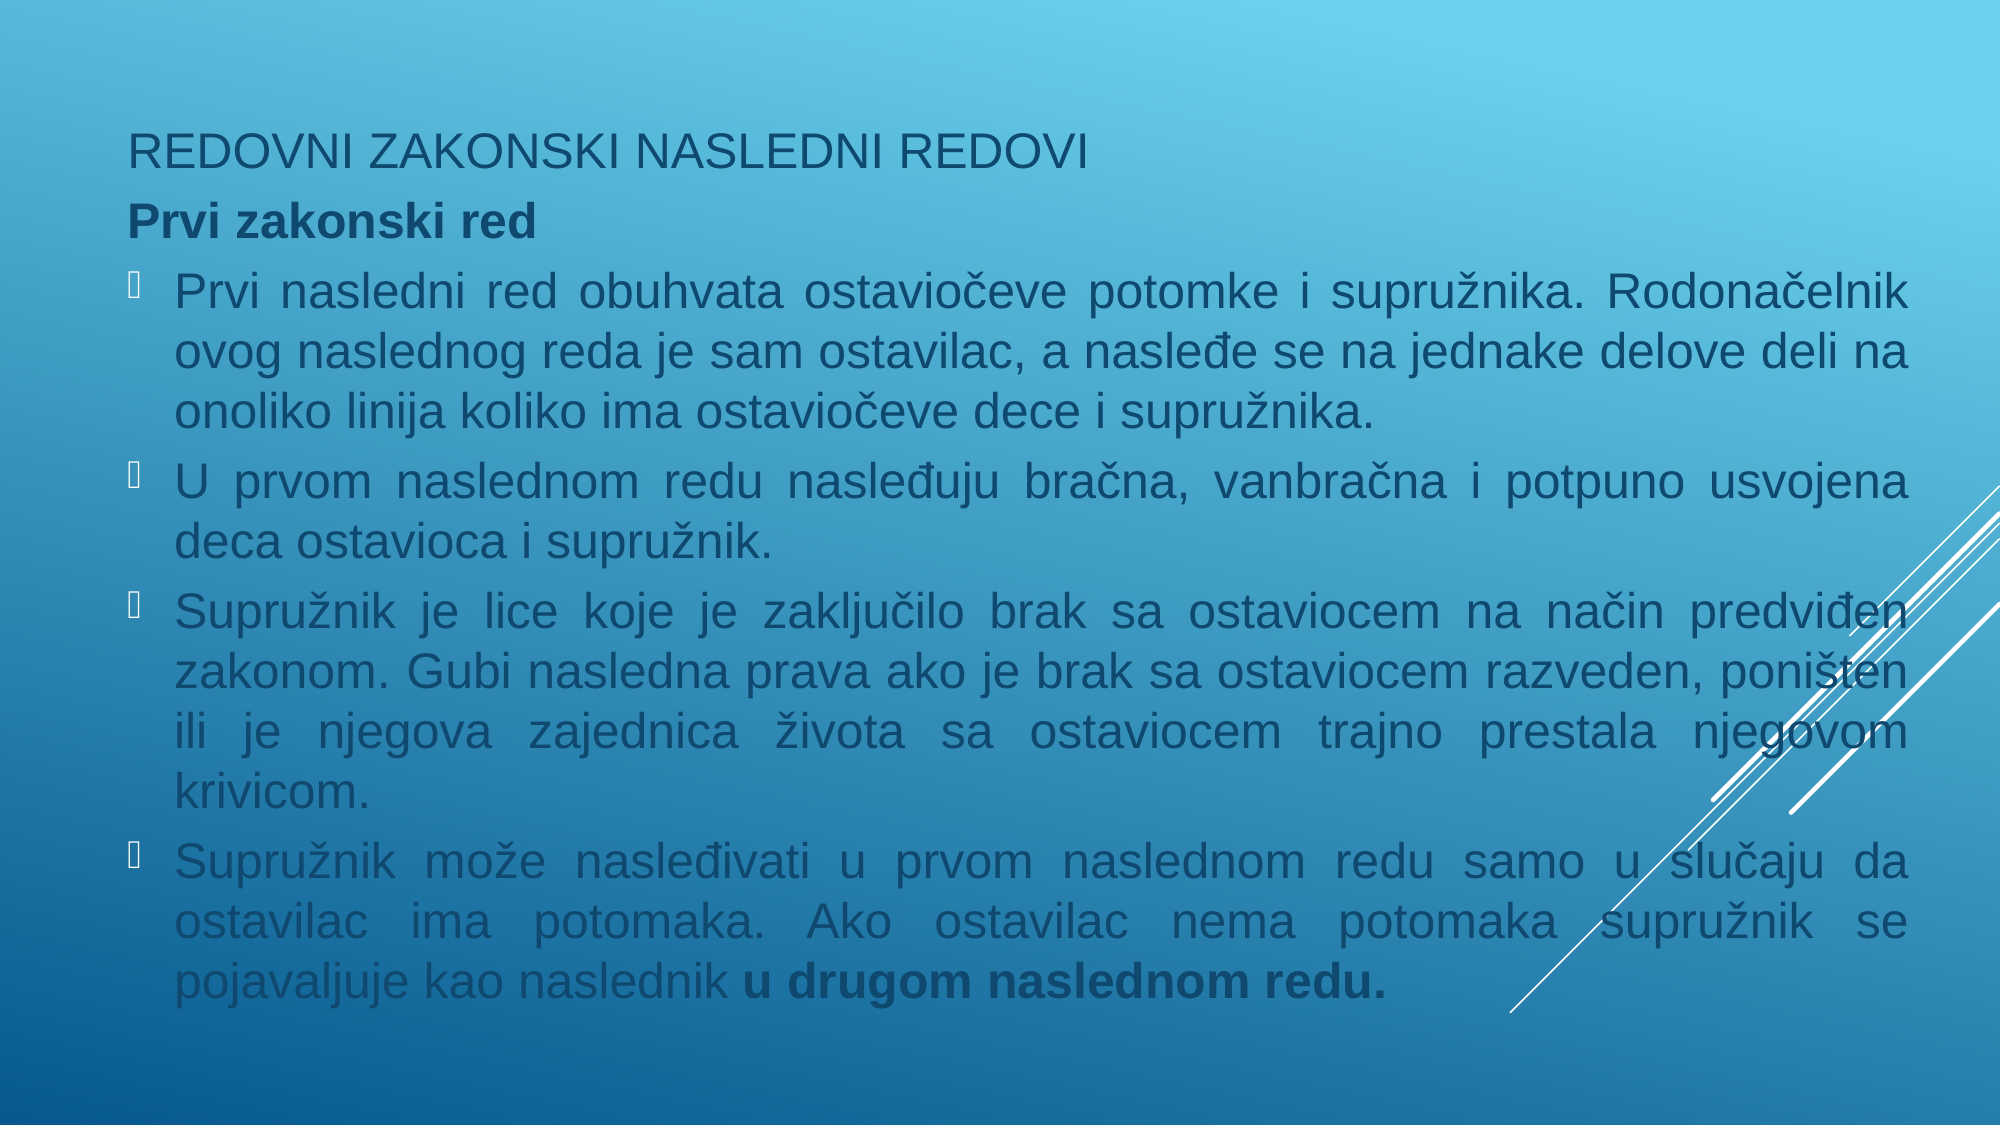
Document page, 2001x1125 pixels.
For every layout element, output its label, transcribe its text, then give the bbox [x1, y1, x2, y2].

list REDOVNI ZAKONSKI NASLEDNI REDOVI Prvi zakonski red Prvi nasledni red obuhvata ostaviočeve potomke i supružnika. Rodonačelnik ovog naslednog reda je sam ostavilac, a nasleđe se na jednake delove deli na onoliko linija koliko ima ostaviočeve dece i supružnika. U prvom naslednom redu nasleđuju bračna, vanbračna i potpuno usvojena deca ostavioca i supružnik. Supružnik je lice koje je zaključilo brak sa ostaviocem na način predviđen zakonom. Gubi nasledna prava ako je brak sa ostaviocem razveden, poništen ili je njegova zajednica života sa ostaviocem trajno prestala njegovom krivicom. Supružnik može nasleđivati u prvom naslednom redu samo u slučaju da ostavilac ima potomaka. Ako ostavilac nema potomaka supružnik se pojavaljuje kao naslednik u drugom naslednom redu. [112, 41, 1925, 1035]
